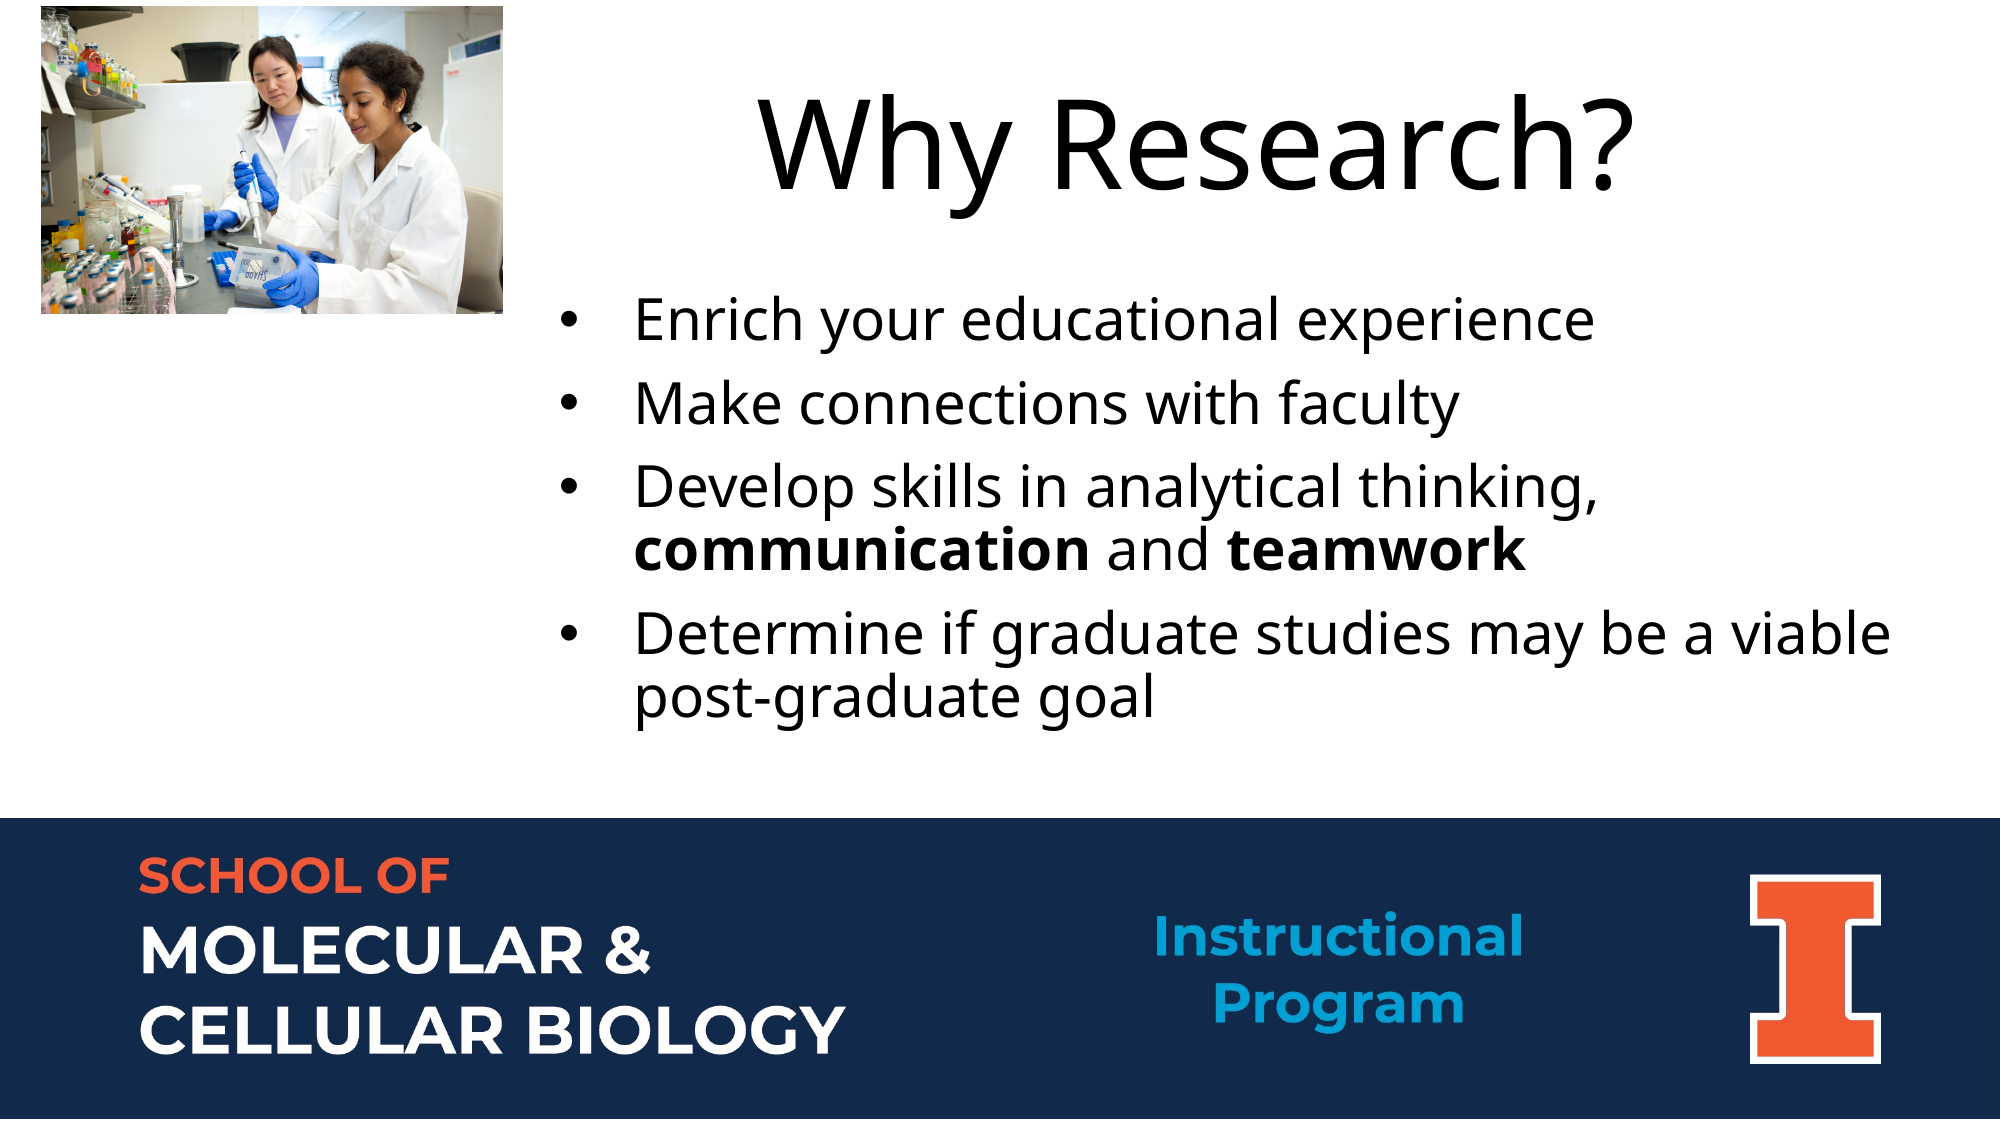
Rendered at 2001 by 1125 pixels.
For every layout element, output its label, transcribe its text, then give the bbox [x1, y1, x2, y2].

picture [41, 6, 503, 314]
text_box Enrich your educational experience Make connections with faculty Develop skills in analytical thinking, communication and teamwork Determine if graduate studies may be a viable post-graduate goal [543, 282, 2000, 818]
text_box Why Research? [521, 36, 1872, 224]
picture [0, 818, 2000, 1119]
